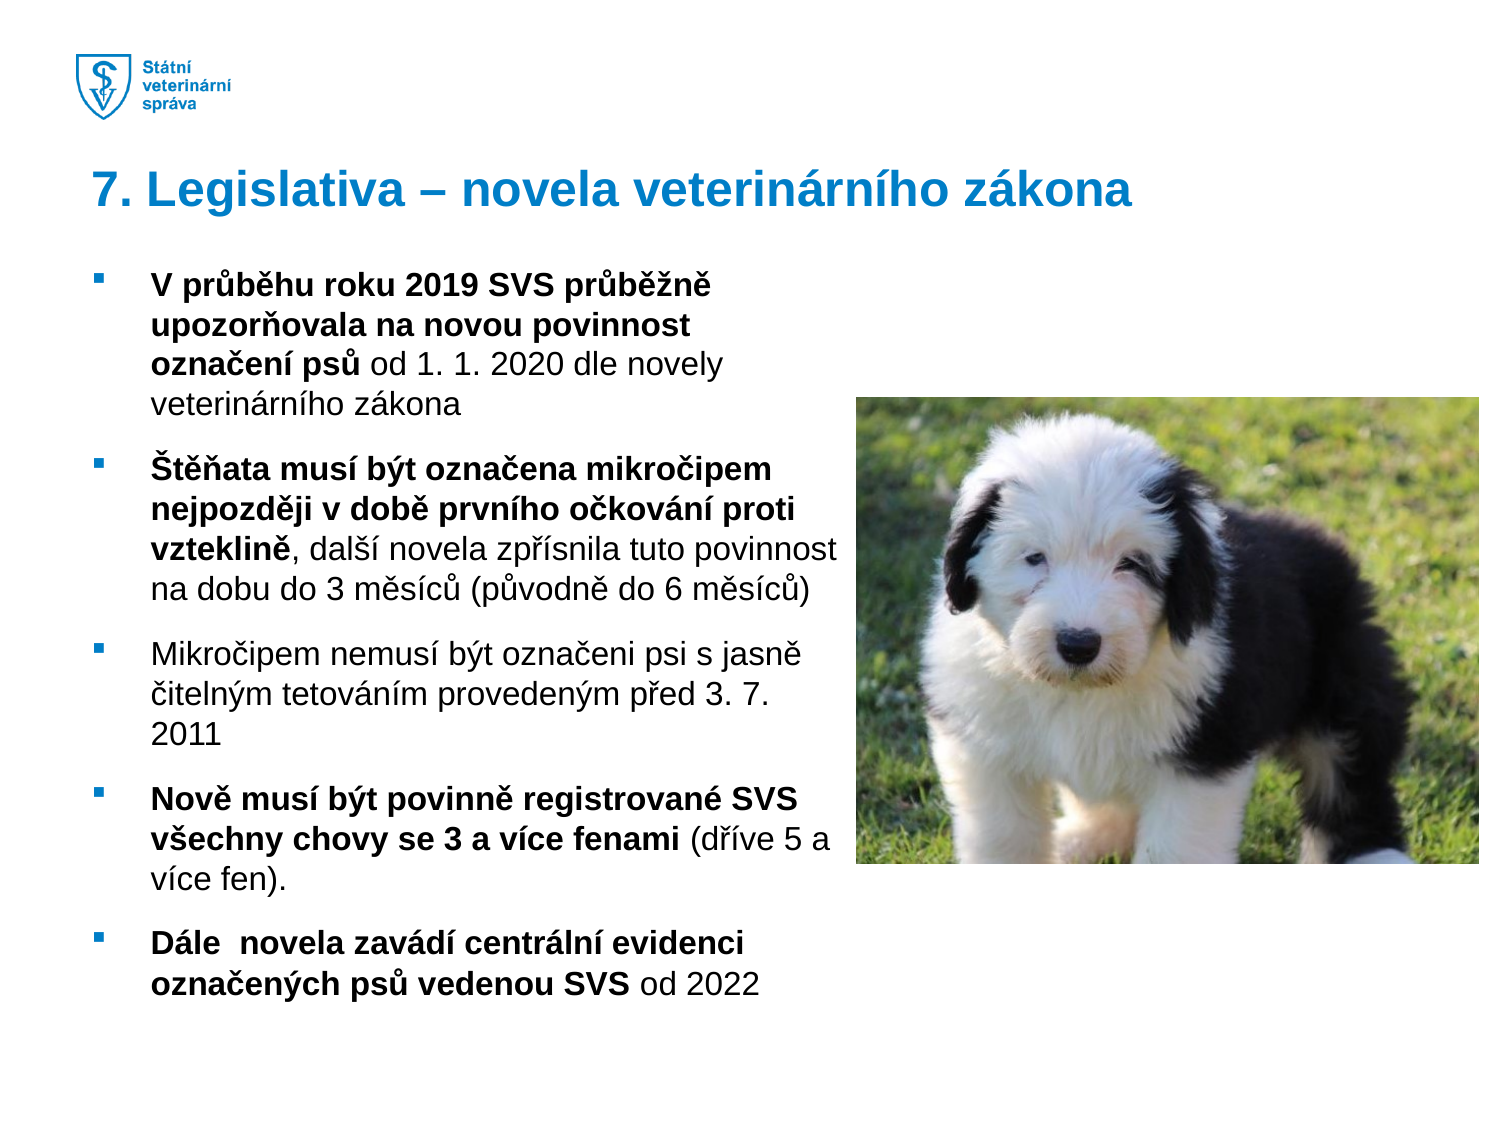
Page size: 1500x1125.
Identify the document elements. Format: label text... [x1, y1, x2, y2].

picture [76, 54, 231, 120]
list 7. Legislativa – novela veterinárního zákona [76, 149, 1425, 256]
list V průběhu roku 2019 SVS průběžně upozorňovala na novou povinnost označení psů od 1. 1. 2020 dle novely veterinárního zákona Štěňata musí být označena mikročipem nejpozději v době prvního očkování proti vzteklině, další novela zpřísnila tuto povinnost na dobu do 3 měsíců (původně do 6 měsíců) Mikročipem nemusí být označeni psi s jasně čitelným tetováním provedeným před 3. 7. 2011 Nově musí být povinně registrované SVS všechny chovy se 3 a více fenami (dříve 5 a více fen). Dále novela zavádí centrální evidenci označených psů vedenou SVS od 2022 [76, 256, 857, 1059]
picture [856, 396, 1479, 864]
